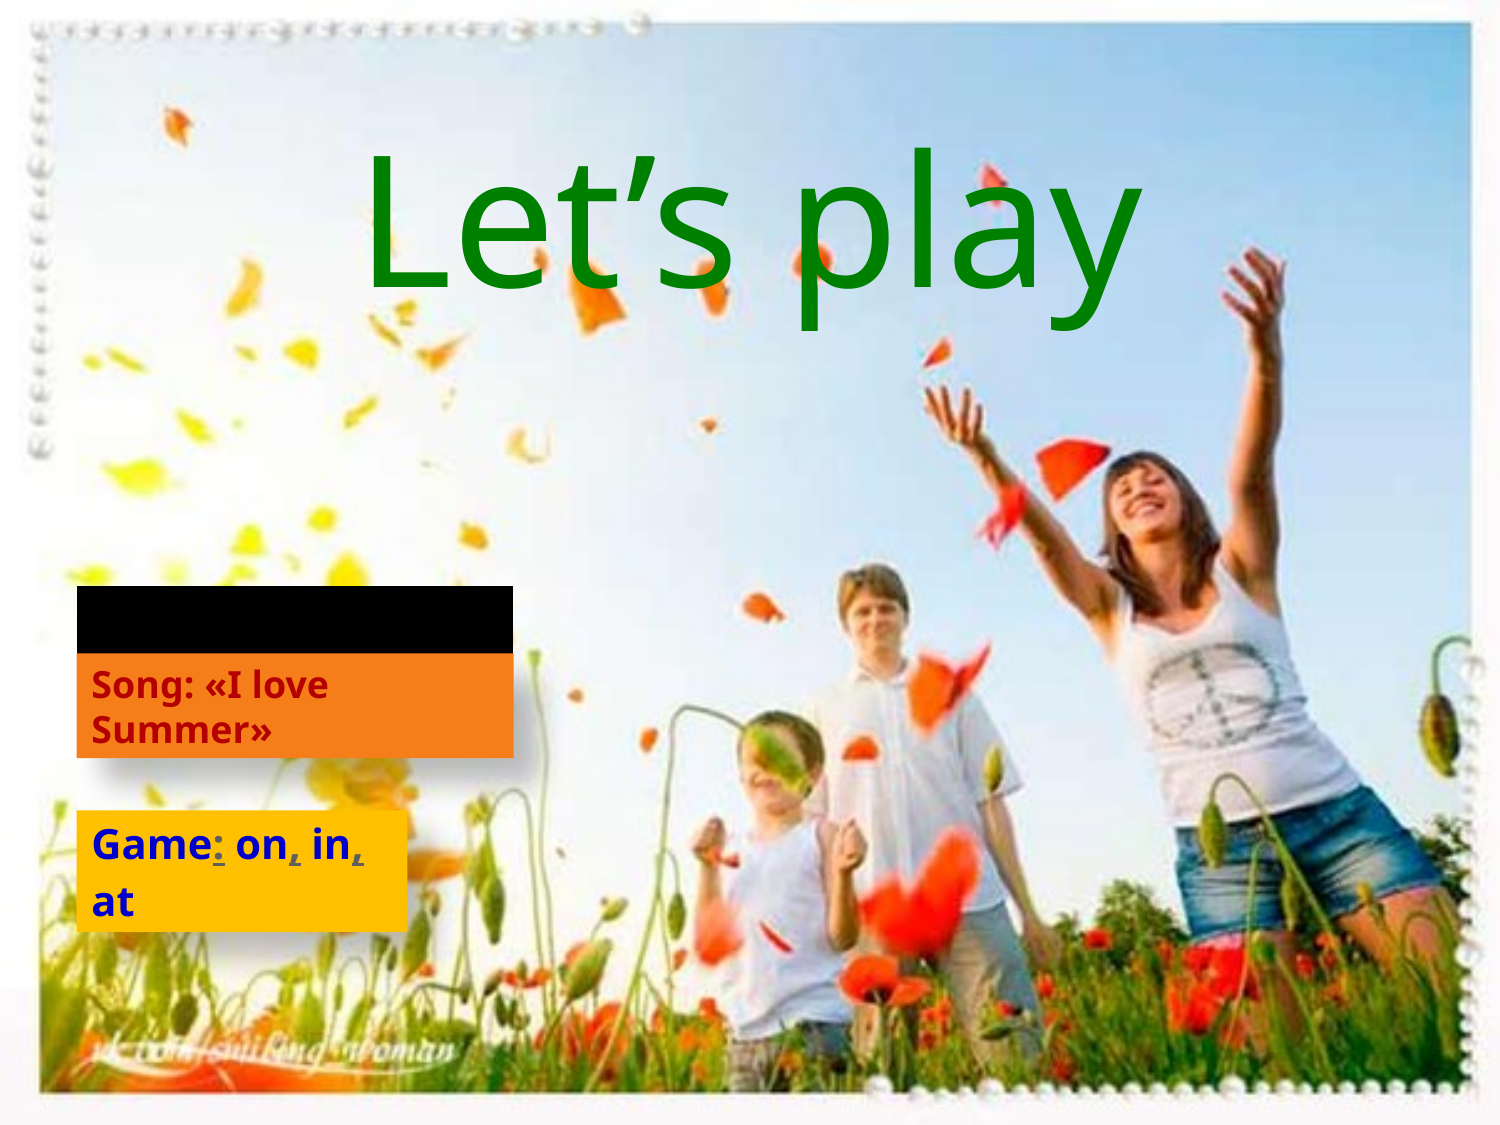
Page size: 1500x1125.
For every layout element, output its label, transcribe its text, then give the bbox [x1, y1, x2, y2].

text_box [76, 585, 514, 693]
title Let’s play [75, 78, 1425, 350]
picture [0, 0, 1500, 1125]
text_box Song: «I love Summer» [76, 693, 514, 759]
text_box Game: on, in, at [76, 810, 408, 933]
